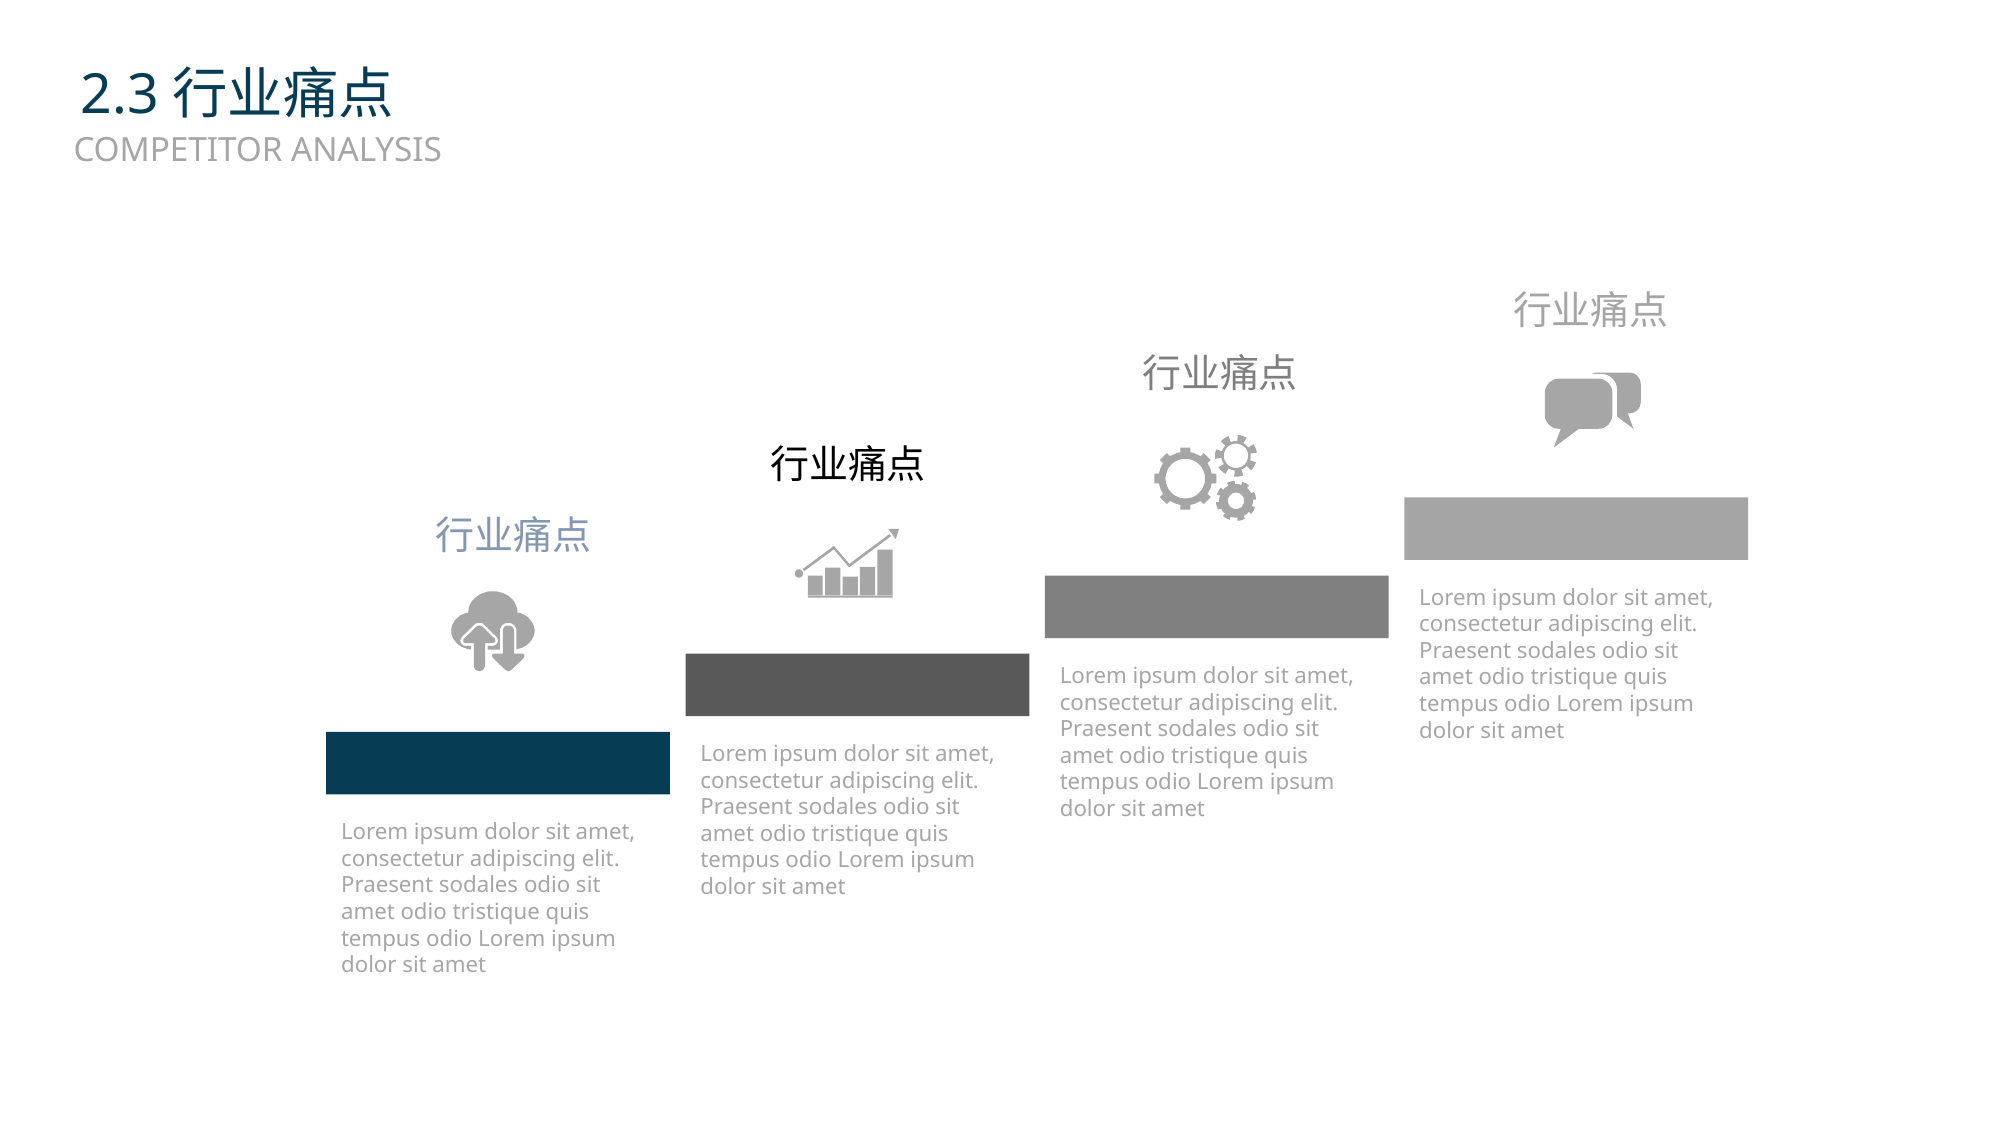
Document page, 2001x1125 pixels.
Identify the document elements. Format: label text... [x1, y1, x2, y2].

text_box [685, 432, 1030, 882]
text_box COMPETITOR ANALYSIS [58, 120, 458, 176]
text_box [1404, 278, 1749, 726]
text_box 2.3行业痛点 [65, 50, 409, 133]
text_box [326, 503, 670, 960]
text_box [1044, 341, 1389, 804]
